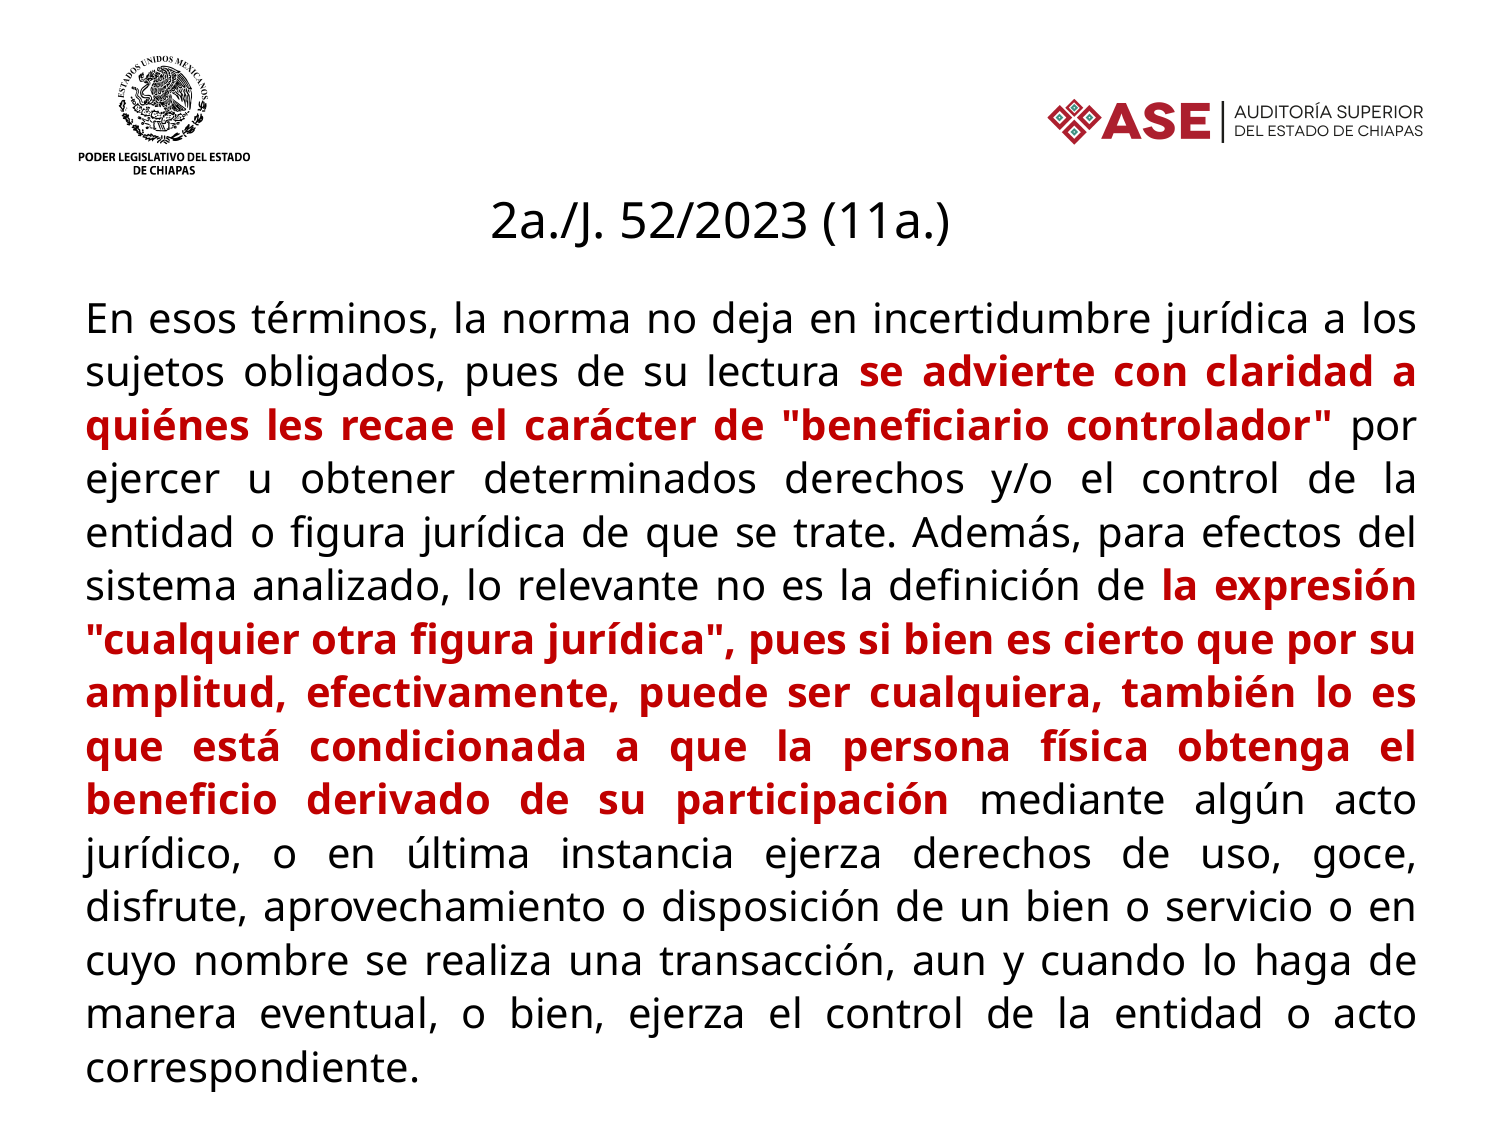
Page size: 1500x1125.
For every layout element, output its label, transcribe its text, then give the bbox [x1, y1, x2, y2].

text_box En esos términos, la norma no deja en incertidumbre jurídica a los sujetos obligados, pues de su lectura se advierte con claridad a quiénes les recae el carácter de "beneficiario controlador" por ejercer u obtener determinados derechos y/o el control de la entidad o figura jurídica de que se trate. Además, para efectos del sistema analizado, lo relevante no es la definición de la expresión "cualquier otra figura jurídica", pues si bien es cierto que por su amplitud, efectivamente, puede ser cualquiera, también lo es que está condicionada a que la persona física obtenga el beneficio derivado de su participación mediante algún acto jurídico, o en última instancia ejerza derechos de uso, goce, disfrute, aprovechamiento o disposición de un bien o servicio o en cuyo nombre se realiza una transacción, aun y cuando lo haga de manera eventual, o bien, ejerza el control de la entidad o acto correspondiente. [70, 280, 1434, 995]
text_box 2a./J. 52/2023 (11a.) [70, 181, 1371, 257]
picture [1032, 76, 1442, 163]
picture [70, 43, 260, 181]
